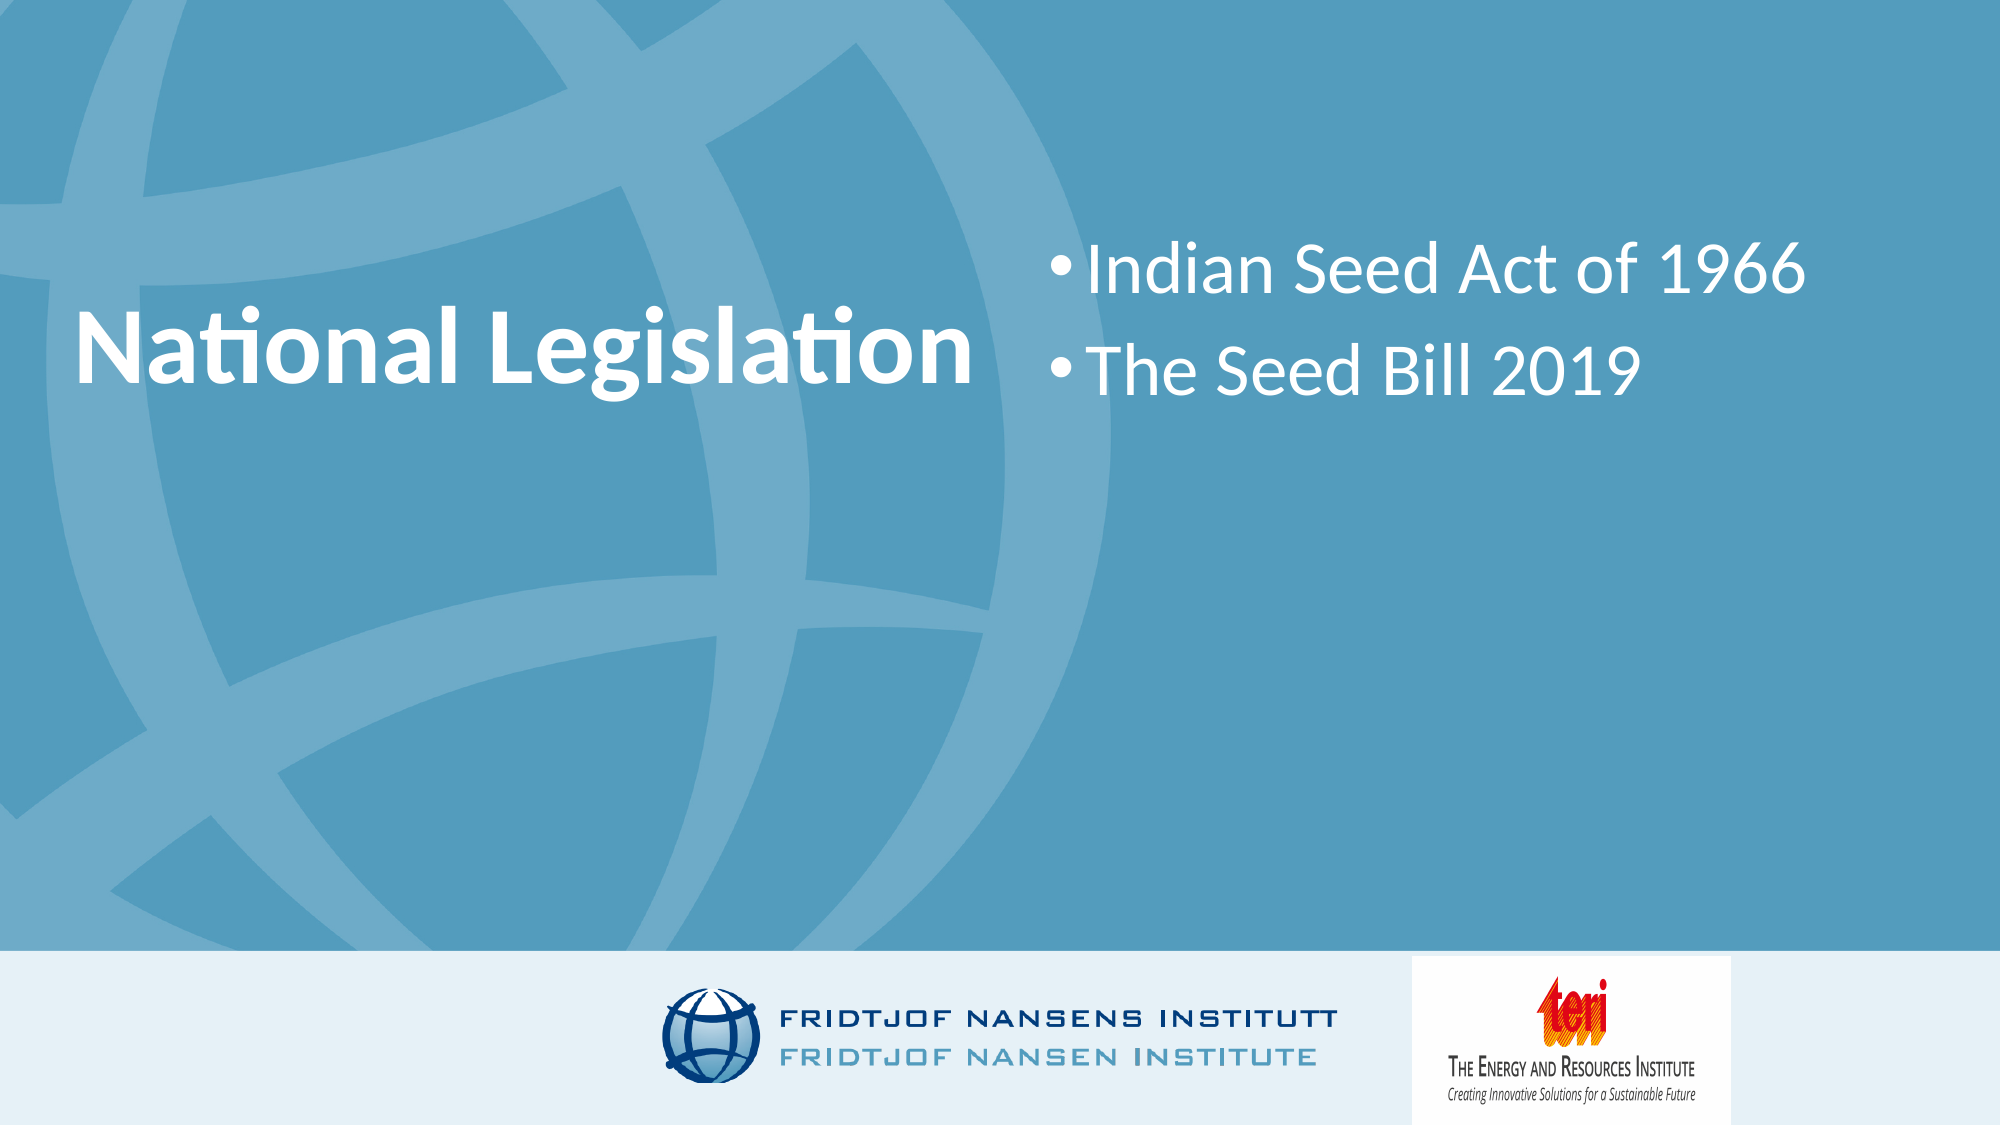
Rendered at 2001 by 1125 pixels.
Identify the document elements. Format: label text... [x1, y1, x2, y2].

text_box [0, 950, 2000, 1125]
picture [662, 988, 1338, 1083]
picture [1412, 956, 1731, 1125]
title National Legislation [0, 188, 1050, 416]
picture [0, 0, 2000, 950]
text_box Indian Seed Act of 1966 The Seed Bill 2019 [1033, 221, 1968, 917]
